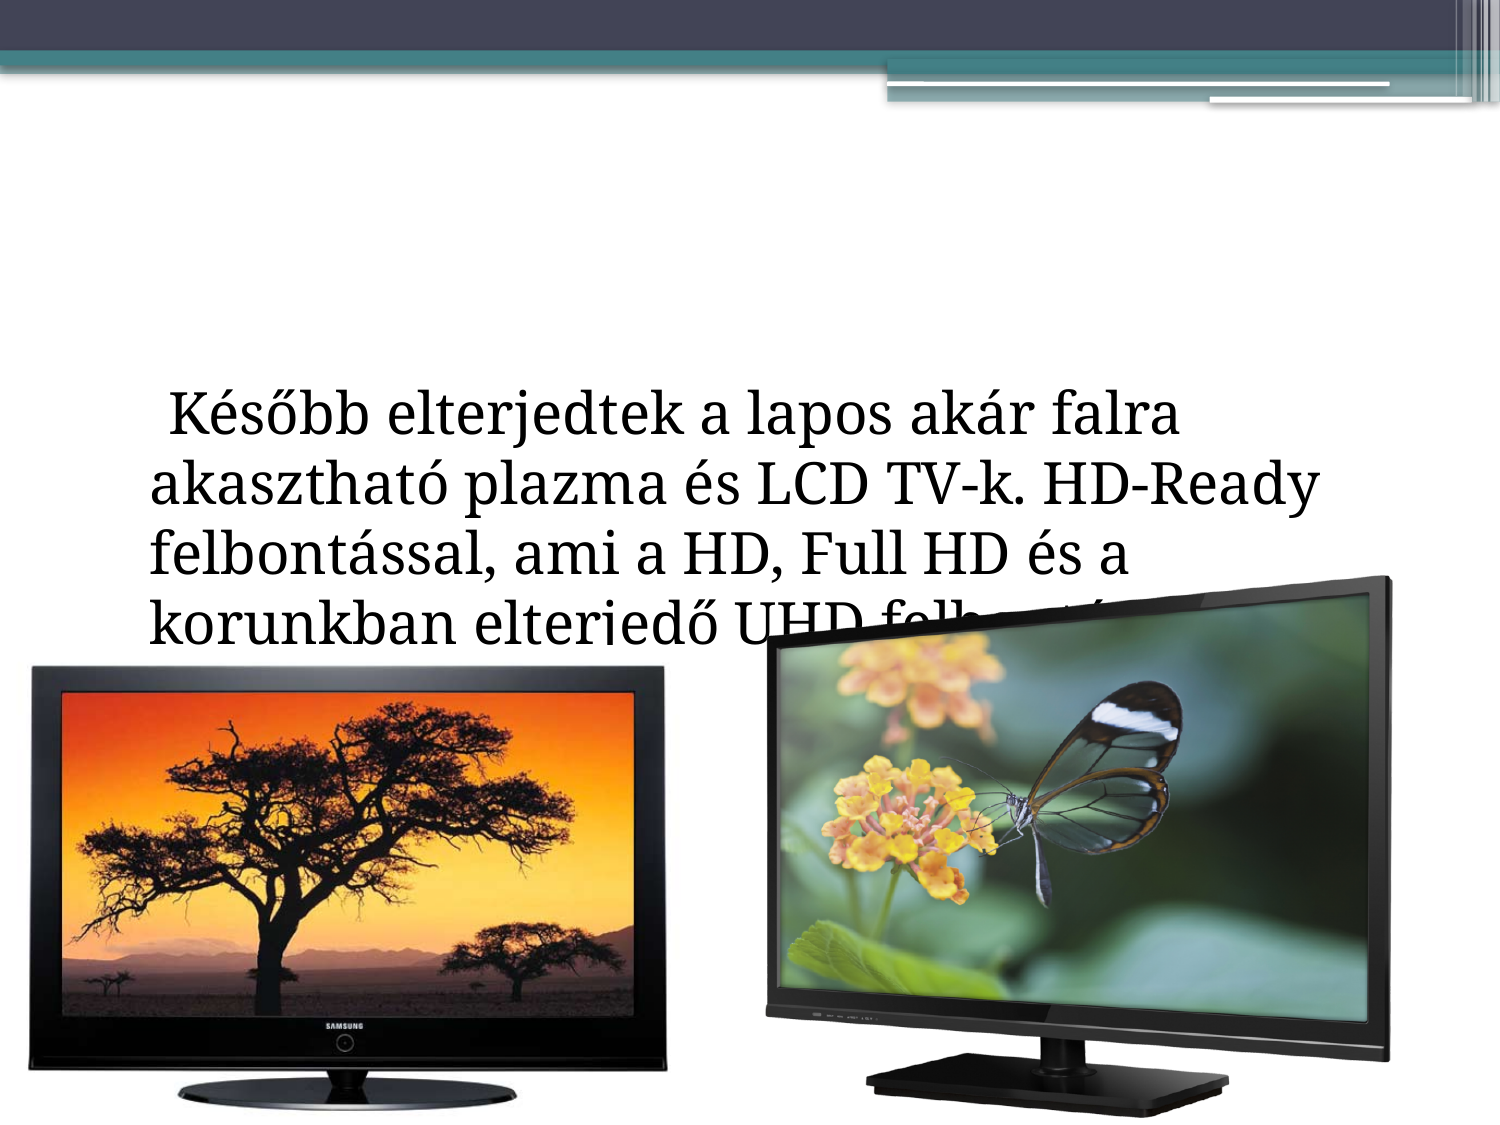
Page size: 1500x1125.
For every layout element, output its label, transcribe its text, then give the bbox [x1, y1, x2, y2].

list Később elterjedtek a lapos akár falra akasztható plazma és LCD TV-k. HD-Ready felbontással, ami a HD, Full HD és a korunkban elterjedő UHD felbontással. [75, 368, 1425, 1079]
picture [761, 567, 1402, 1125]
picture [0, 645, 697, 1125]
